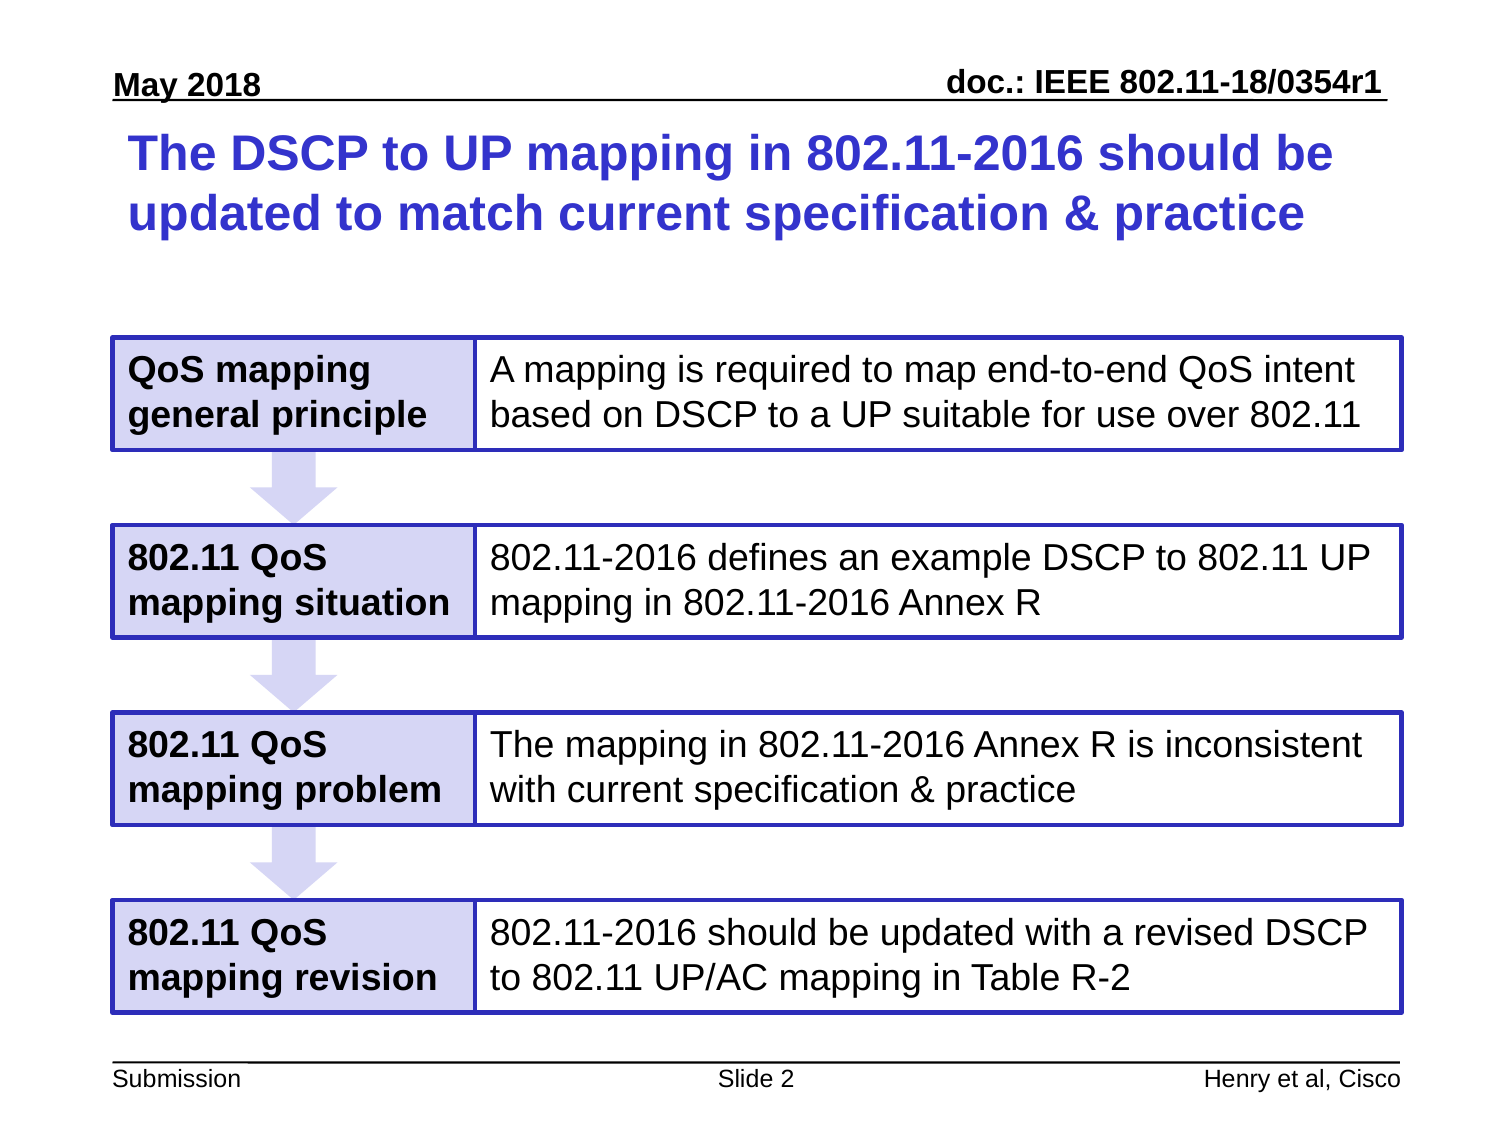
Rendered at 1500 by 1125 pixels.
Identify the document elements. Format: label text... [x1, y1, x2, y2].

text_box 802.11-2016 should be updated with a revised DSCP to 802.11 UP/AC mapping in Table R-2 [474, 900, 1402, 1013]
footer Henry et al, Cisco [1202, 1061, 1402, 1093]
text_box A mapping is required to map end-to-end QoS intent based on DSCP to a UP suitable for use over 802.11 [474, 337, 1402, 450]
text_box [249, 825, 338, 900]
title The DSCP to UP mapping in 802.11-2016 should be updated to match current specification & practice [112, 112, 1388, 288]
text_box 802.11 QoS mapping problem [112, 712, 474, 825]
text_box 802.11-2016 defines an example DSCP to 802.11 UP mapping in 802.11-2016 Annex R [474, 525, 1402, 638]
text_box 802.11 QoS mapping revision [112, 900, 474, 1013]
text_box [249, 638, 338, 712]
text_box [249, 450, 338, 525]
slide_number Slide 2 [709, 1061, 803, 1093]
text_box QoS mapping general principle [112, 337, 474, 450]
text_box The mapping in 802.11-2016 Annex R is inconsistent with current specification & practice [474, 712, 1402, 825]
text_box 802.11 QoS mapping situation [112, 525, 474, 638]
